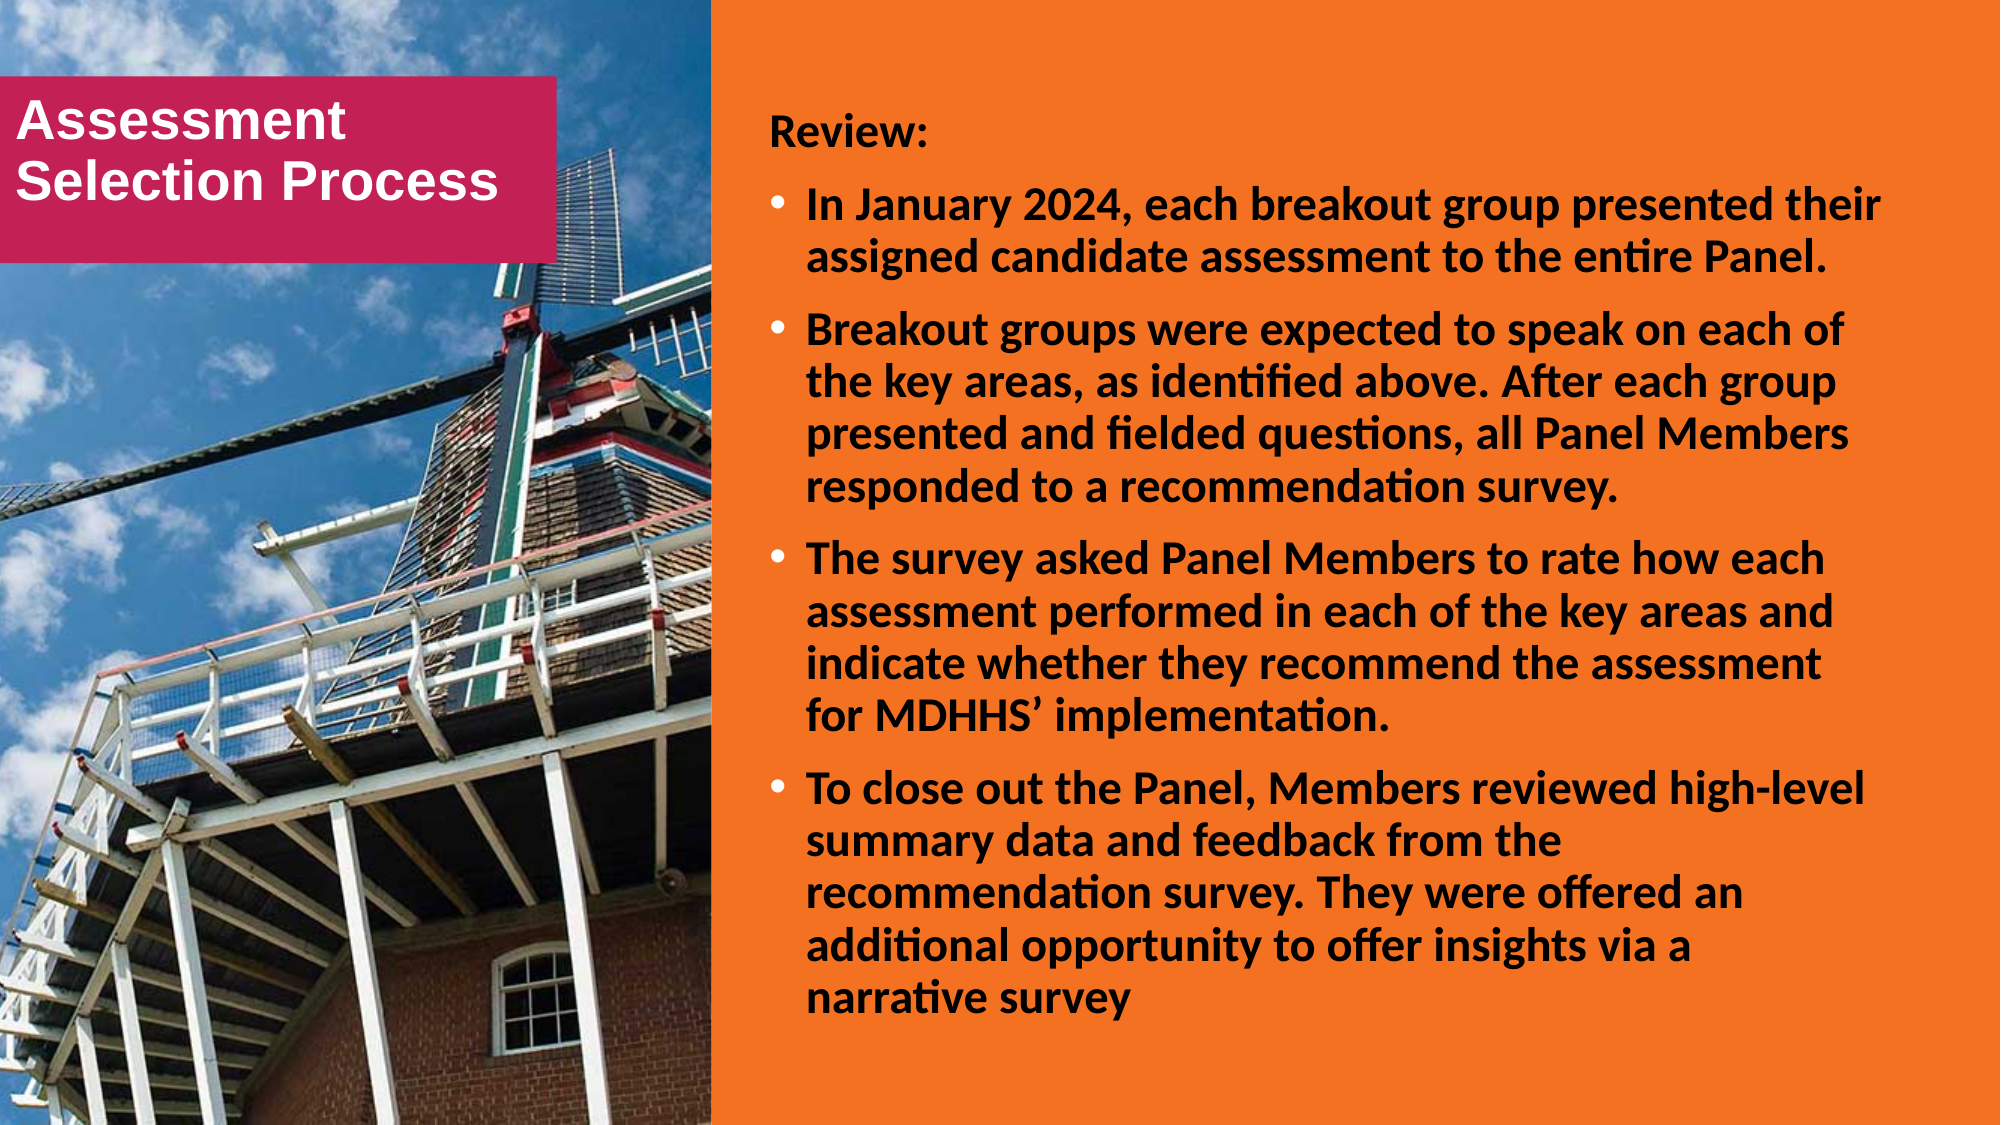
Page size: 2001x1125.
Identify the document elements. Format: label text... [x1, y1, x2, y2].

title Assessment Selection Process [0, 73, 526, 293]
list Review: In January 2024, each breakout group presented their assigned candidate assessment to the entire Panel. Breakout groups were expected to speak on each of the key areas, as identified above. After each group presented and fielded questions, all Panel Members responded to a recommendation survey. The survey asked Panel Members to rate how each assessment performed in each of the key areas and indicate whether they recommend the assessment for MDHHS’ implementation. To close out the Panel, Members reviewed high-level summary data and feedback from the recommendation survey. They were offered an additional opportunity to offer insights via a narrative survey [754, 98, 1900, 1067]
picture [0, 0, 711, 1125]
